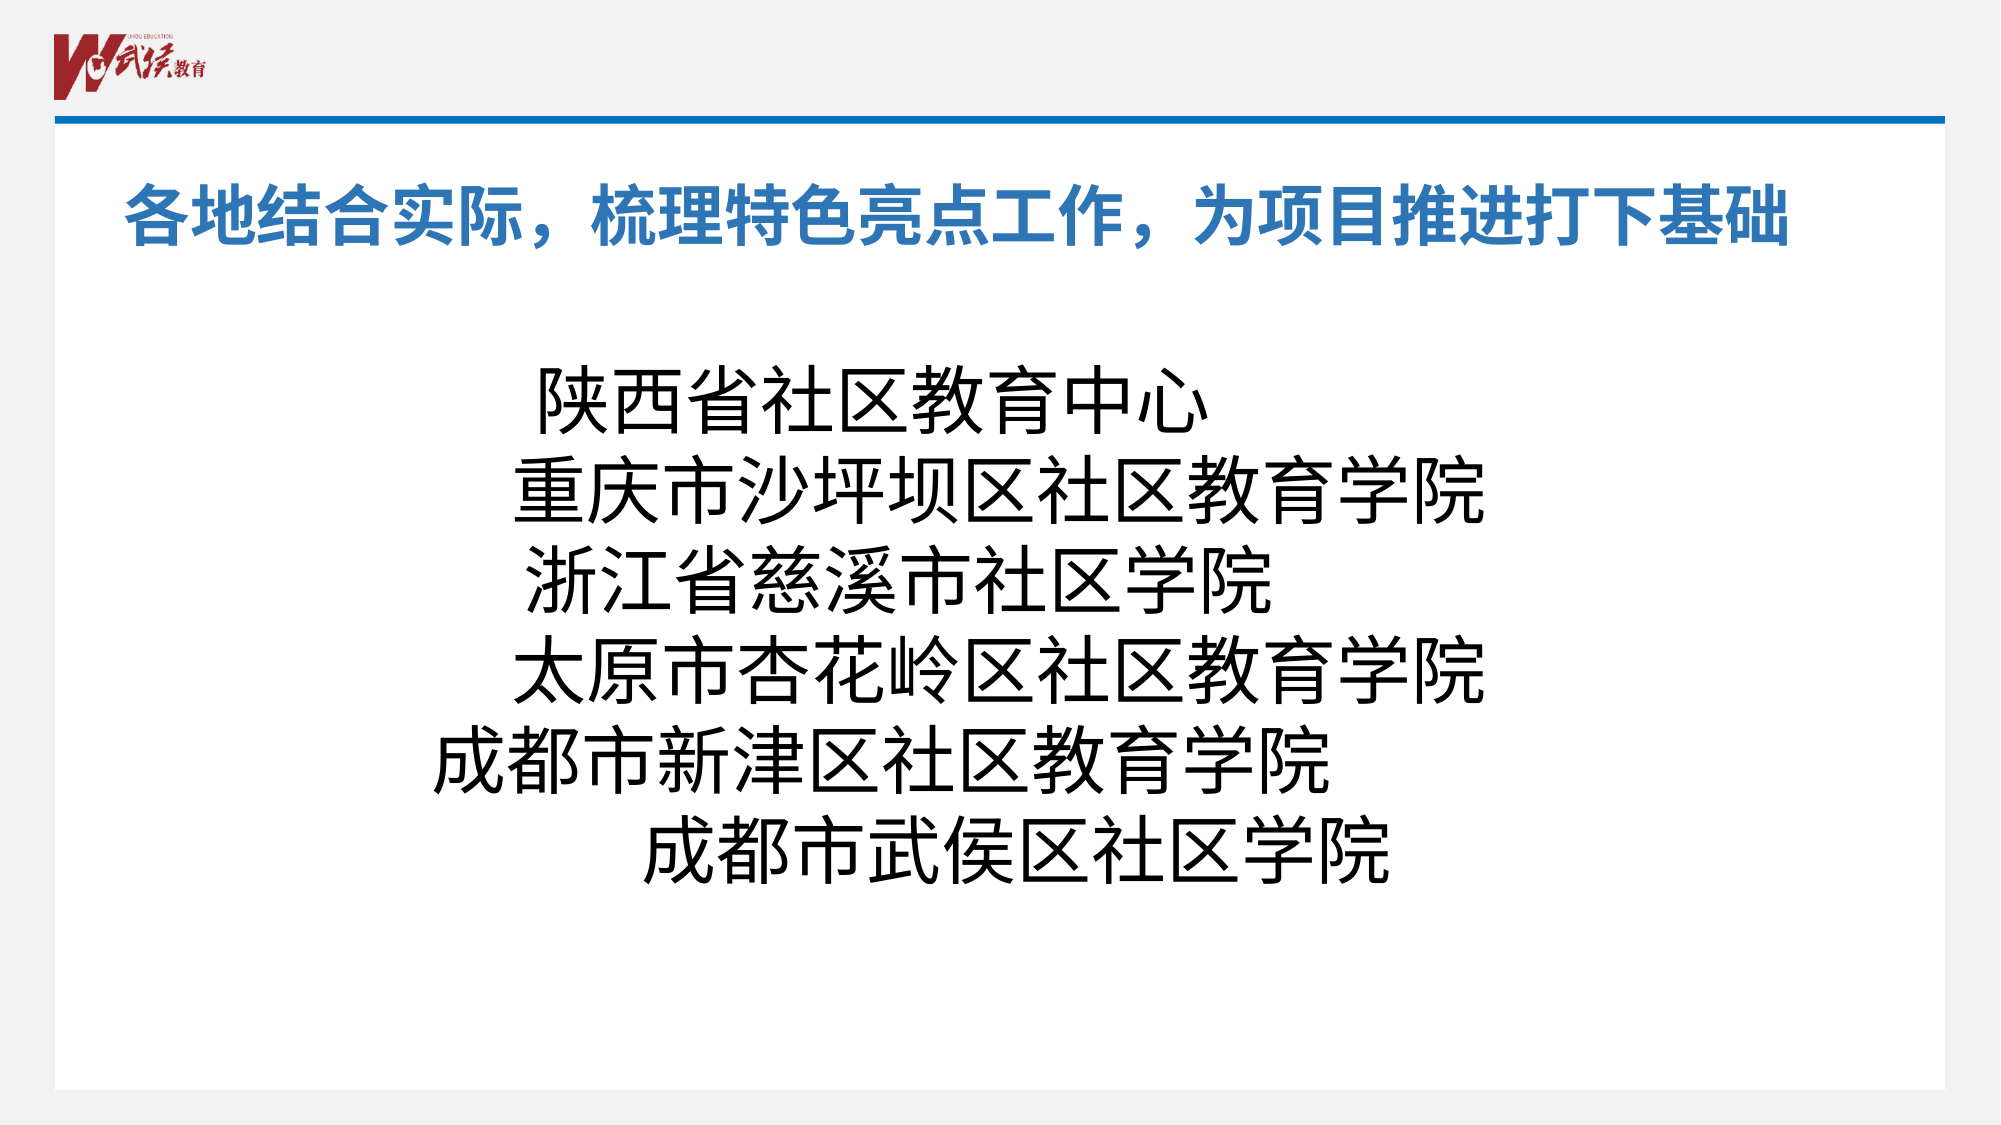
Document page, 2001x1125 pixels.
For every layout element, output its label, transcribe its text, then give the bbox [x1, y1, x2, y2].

text_box 各地结合实际，梳理特色亮点工作，为项目推进打下基础 陕西省社区教育中心 重庆市沙坪坝区社区教育学院 浙江省慈溪市社区学院 太原市杏花岭区社区教育学院 成都市新津区社区教育学院 成都市武侯区社区学院 [108, 166, 1889, 902]
picture [54, 34, 206, 100]
